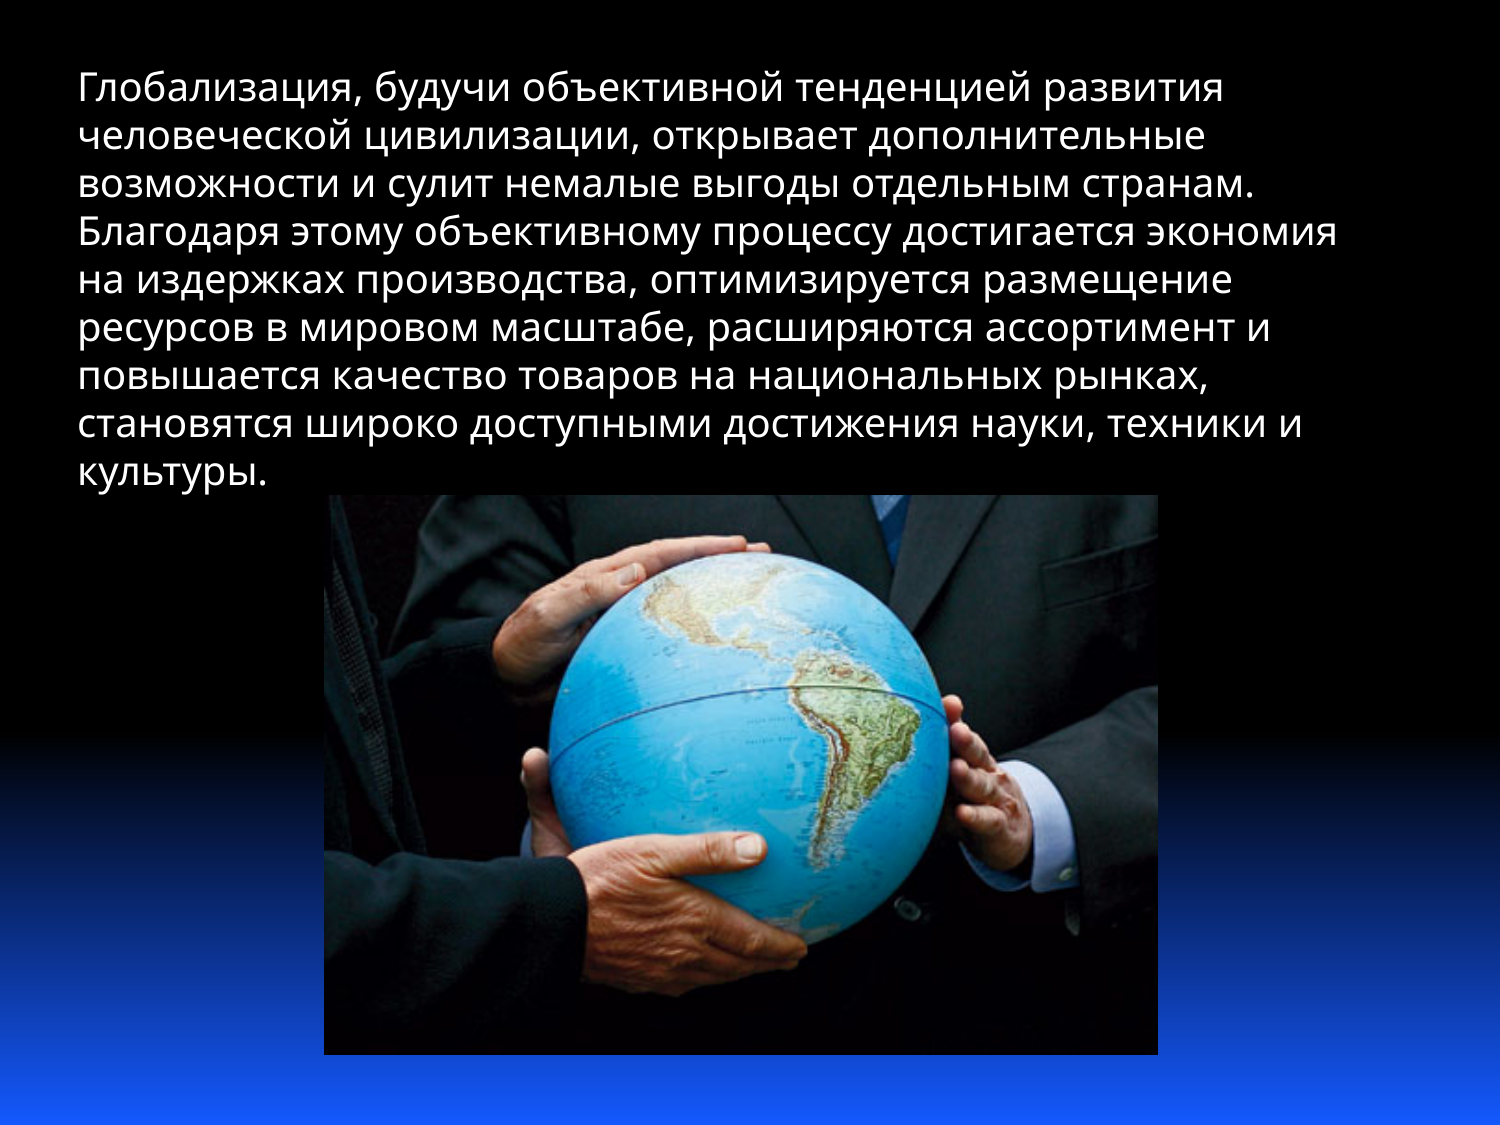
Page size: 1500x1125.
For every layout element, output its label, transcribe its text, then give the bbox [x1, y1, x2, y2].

picture [324, 495, 1158, 1056]
list Глобализация, будучи объективной тенденцией развития человеческой цивилизации, открывает дополнительные возможности и сулит немалые выгоды отдельным странам. Благодаря этому объективному процессу достигается экономия на издержках производства, оптимизируется размещение ресурсов в мировом масштабе, расширяются ассортимент и повышается качество товаров на национальных рынках, становятся широко доступными достижения науки, техники и культуры. [53, 54, 1400, 504]
